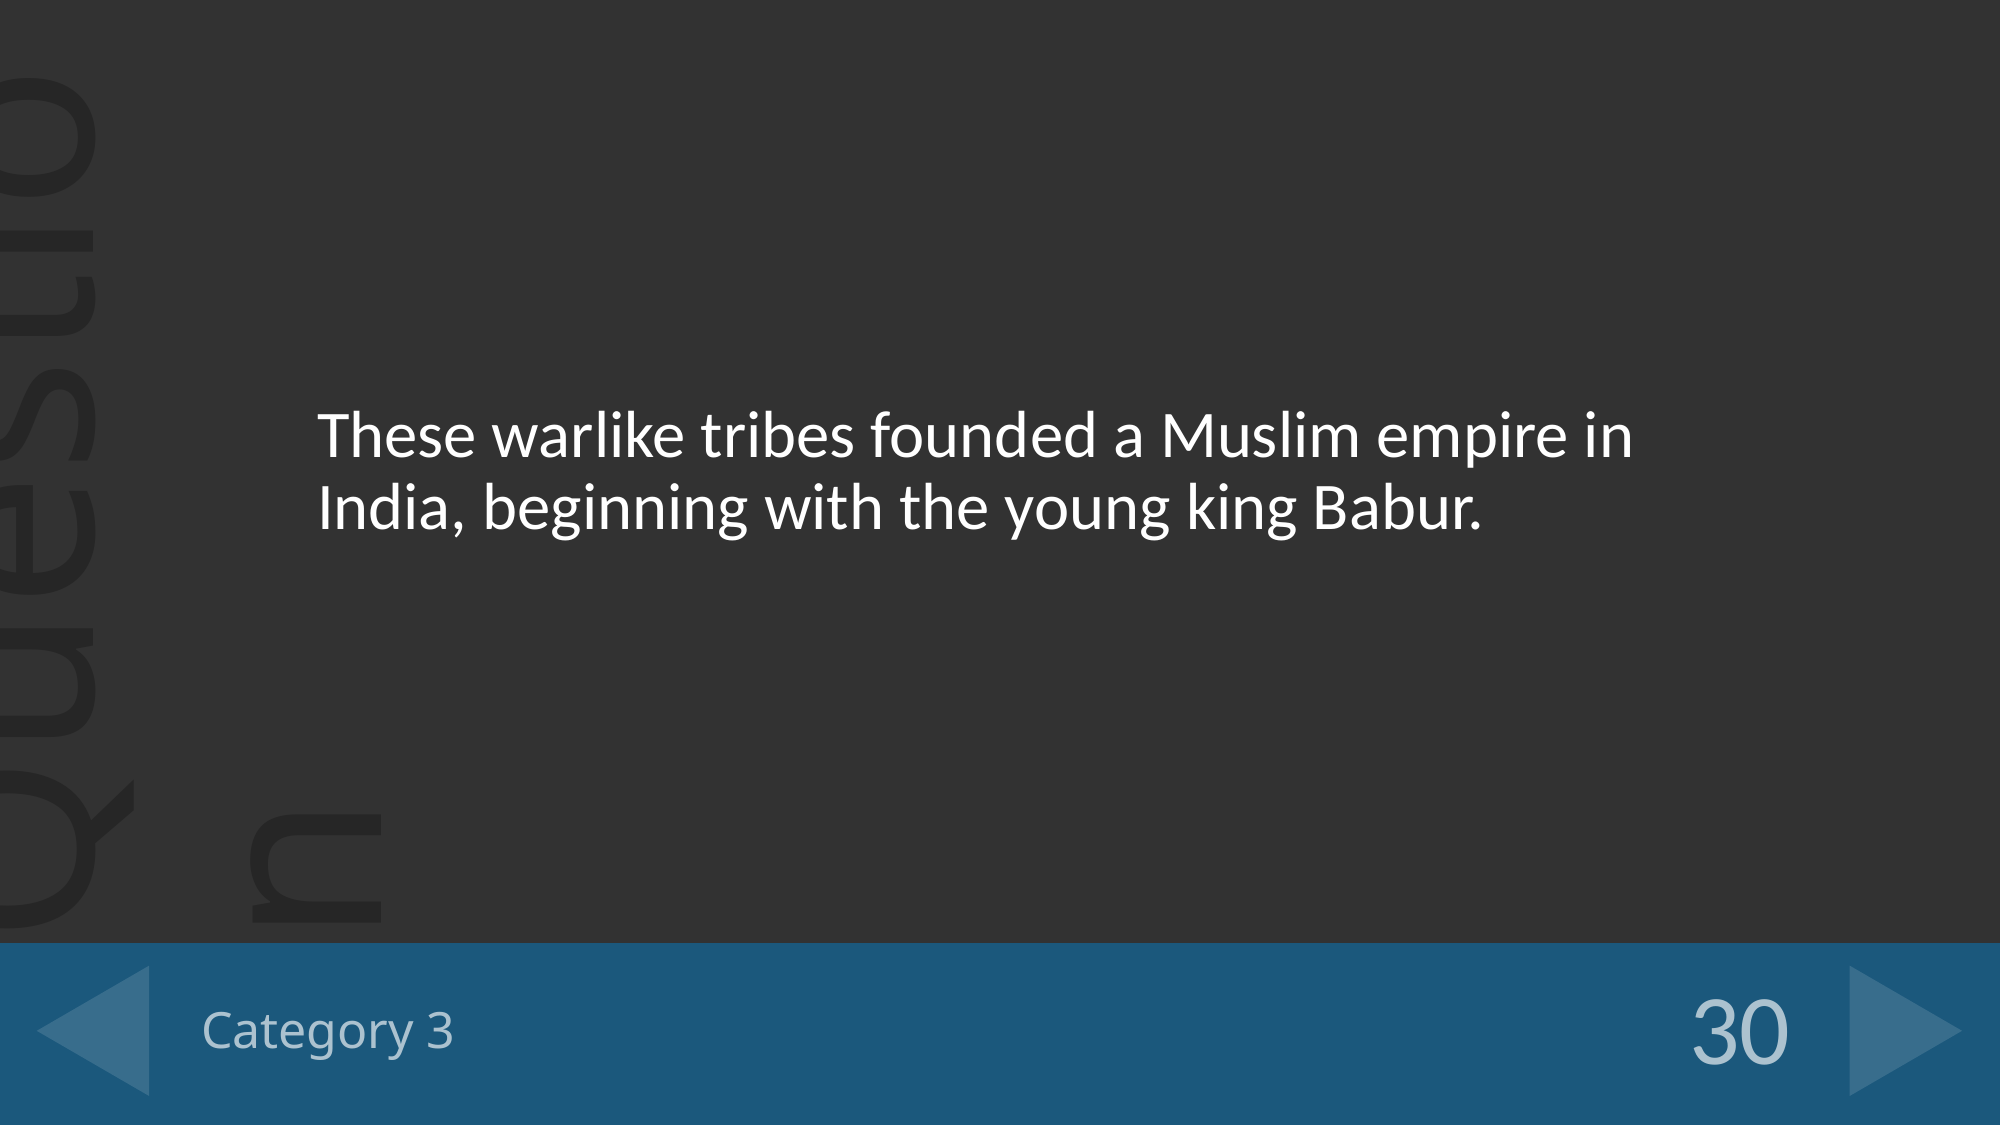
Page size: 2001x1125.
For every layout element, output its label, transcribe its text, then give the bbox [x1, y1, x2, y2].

list These warlike tribes founded a Muslim empire in India, beginning with the young king Babur. [302, 307, 1760, 636]
title Category 3 [185, 967, 1494, 1097]
list 30 [1494, 967, 1806, 1097]
